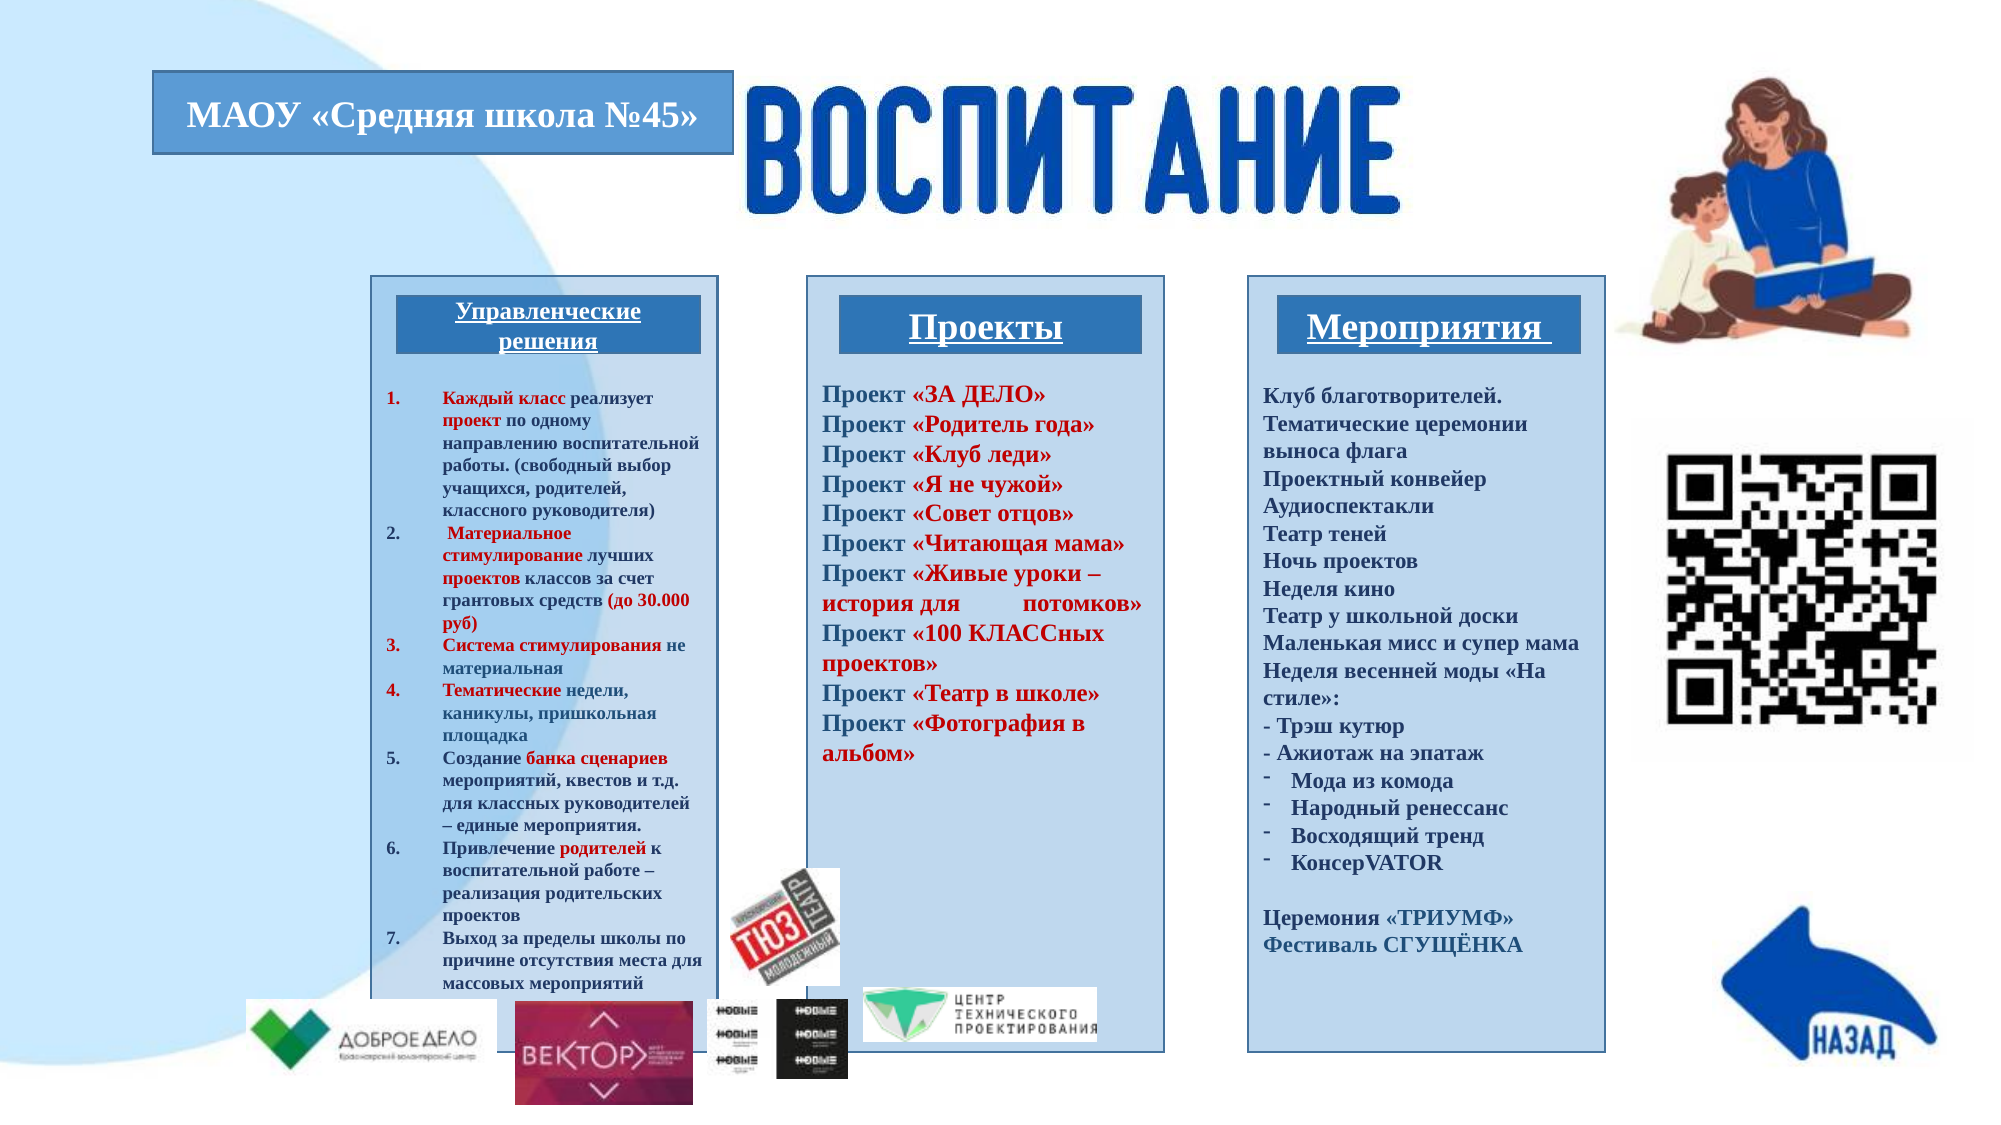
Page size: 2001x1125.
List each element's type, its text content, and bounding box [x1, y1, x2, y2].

picture [863, 987, 1097, 1042]
text_box Проект «ЗА ДЕЛО» Проект «Родитель года» Проект «Клуб леди» Проект «Я не чужой» Проект «Совет отцов» Проект «Читающая мама» Проект «Живые уроки – история для потомков» Проект «100 КЛАССных проектов» Проект «Театр в школе» Проект «Фотография в альбом» [806, 277, 1165, 1053]
text_box Проекты [839, 295, 1142, 354]
picture [0, 0, 2000, 1125]
picture [730, 868, 840, 986]
text_box Клуб благотворителей. Тематические церемонии выноса флага Проектный конвейер Аудиоспектакли Театр теней Ночь проектов Неделя кино Театр у школьной доски Маленькая мисс и супер мама Неделя весенней моды «На стиле»: - Трэш кутюр - Ажиотаж на эпатаж Мода из комода Народный ренессанс Восходящий тренд КонсерVATOR Церемония «ТРИУМФ» Фестиваль СГУЩЁНКА [1247, 277, 1606, 1053]
picture [1712, 891, 1947, 1125]
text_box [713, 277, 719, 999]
text_box Мероприятия [1277, 295, 1527, 354]
